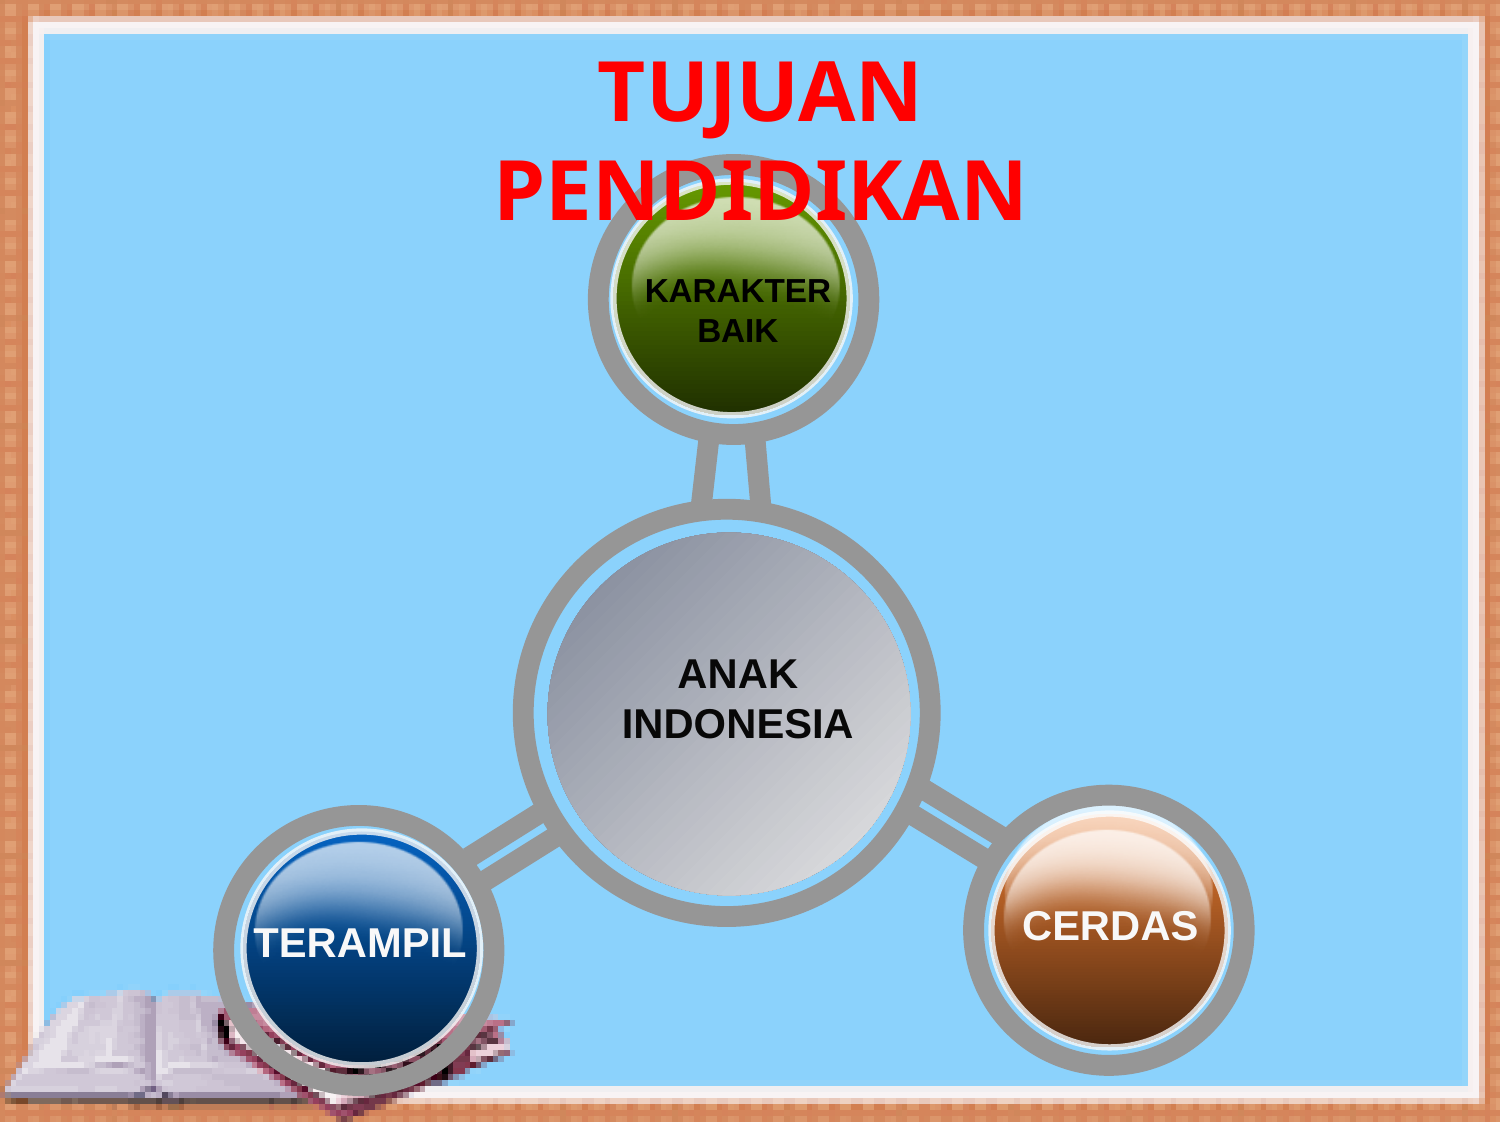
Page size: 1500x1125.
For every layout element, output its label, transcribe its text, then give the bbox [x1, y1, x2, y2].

text_box TUJUAN PENDIDIKAN [342, 30, 1180, 164]
picture [0, 0, 1500, 1122]
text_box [223, 164, 1245, 1086]
